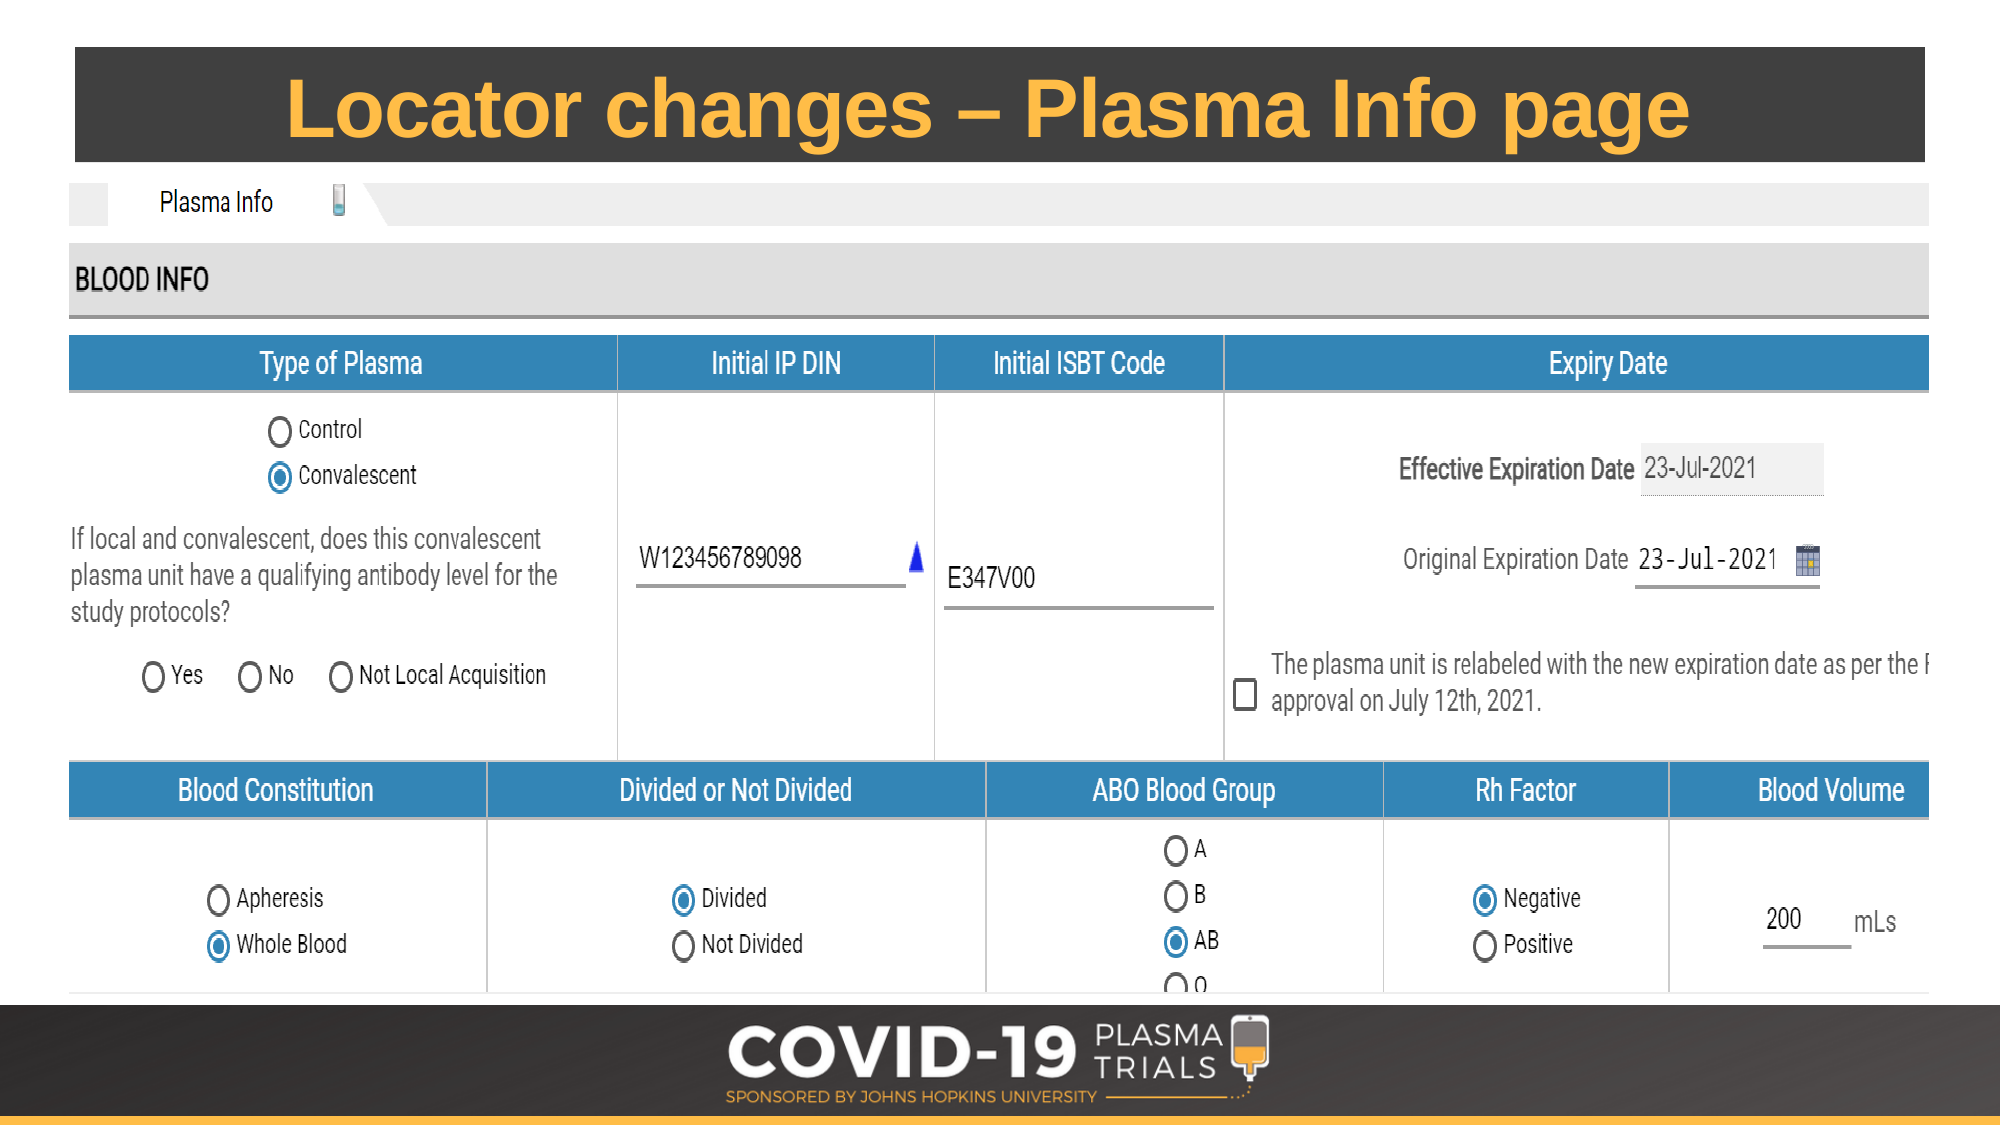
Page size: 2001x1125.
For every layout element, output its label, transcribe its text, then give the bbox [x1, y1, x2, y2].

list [69, 182, 1930, 994]
picture [0, 1005, 2000, 1116]
title Locator changes – Plasma Info page [75, 34, 1925, 163]
